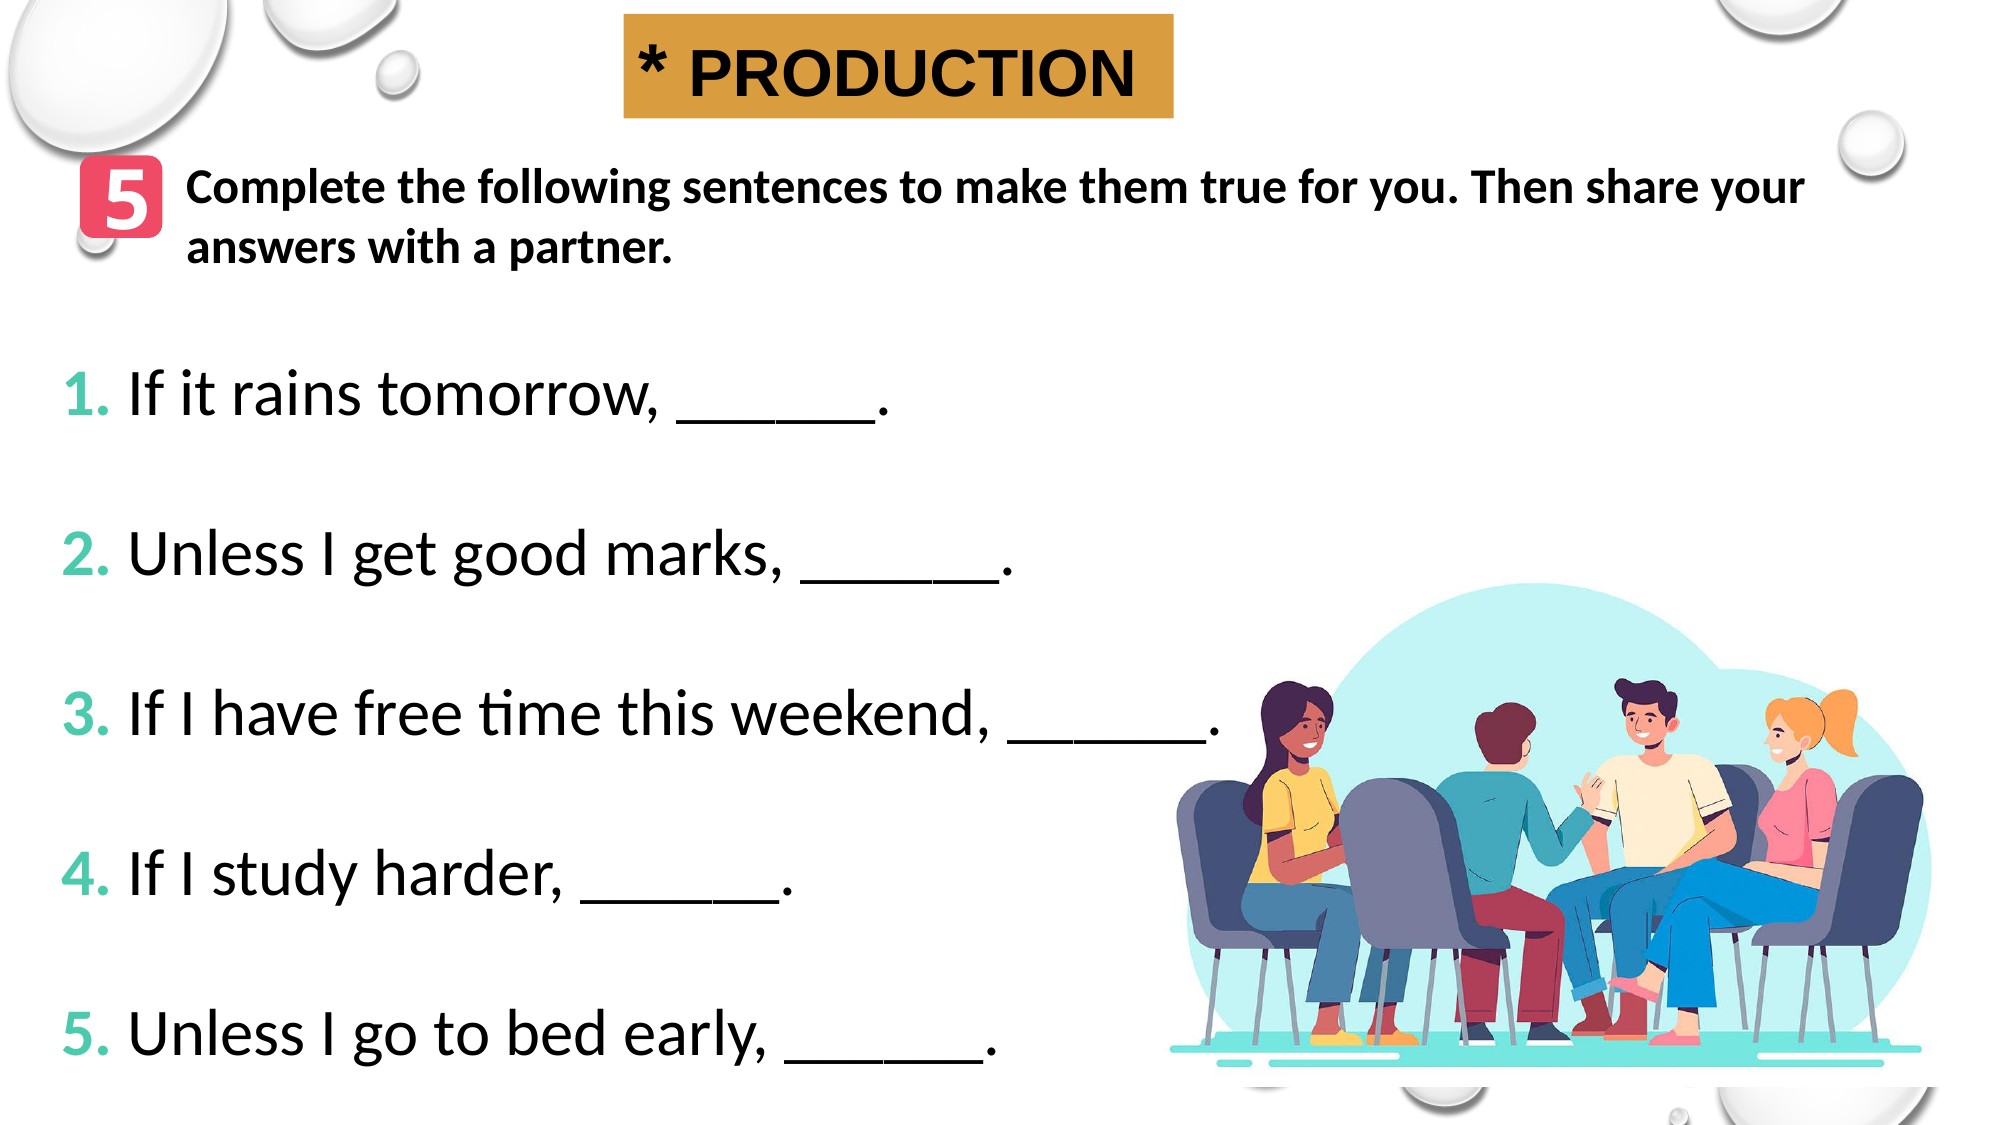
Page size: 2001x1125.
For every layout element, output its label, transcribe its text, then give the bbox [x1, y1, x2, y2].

text_box ﻿Complete the following sentences to make them true for you. Then share your answers with a partner. [170, 146, 1901, 282]
text_box ﻿1. If it rains tomorrow, ______. 2. Unless I get good marks, ______. 3. If I have free time this weekend, ______. 4. If I study harder, ______. 5. Unless I go to bed early, ______. [46, 261, 1483, 1076]
text_box [154, 156, 163, 237]
picture [0, 0, 2000, 1125]
text_box [79, 156, 88, 237]
text_box * PRODUCTION [623, 13, 1174, 119]
text_box 5 [88, 138, 154, 254]
